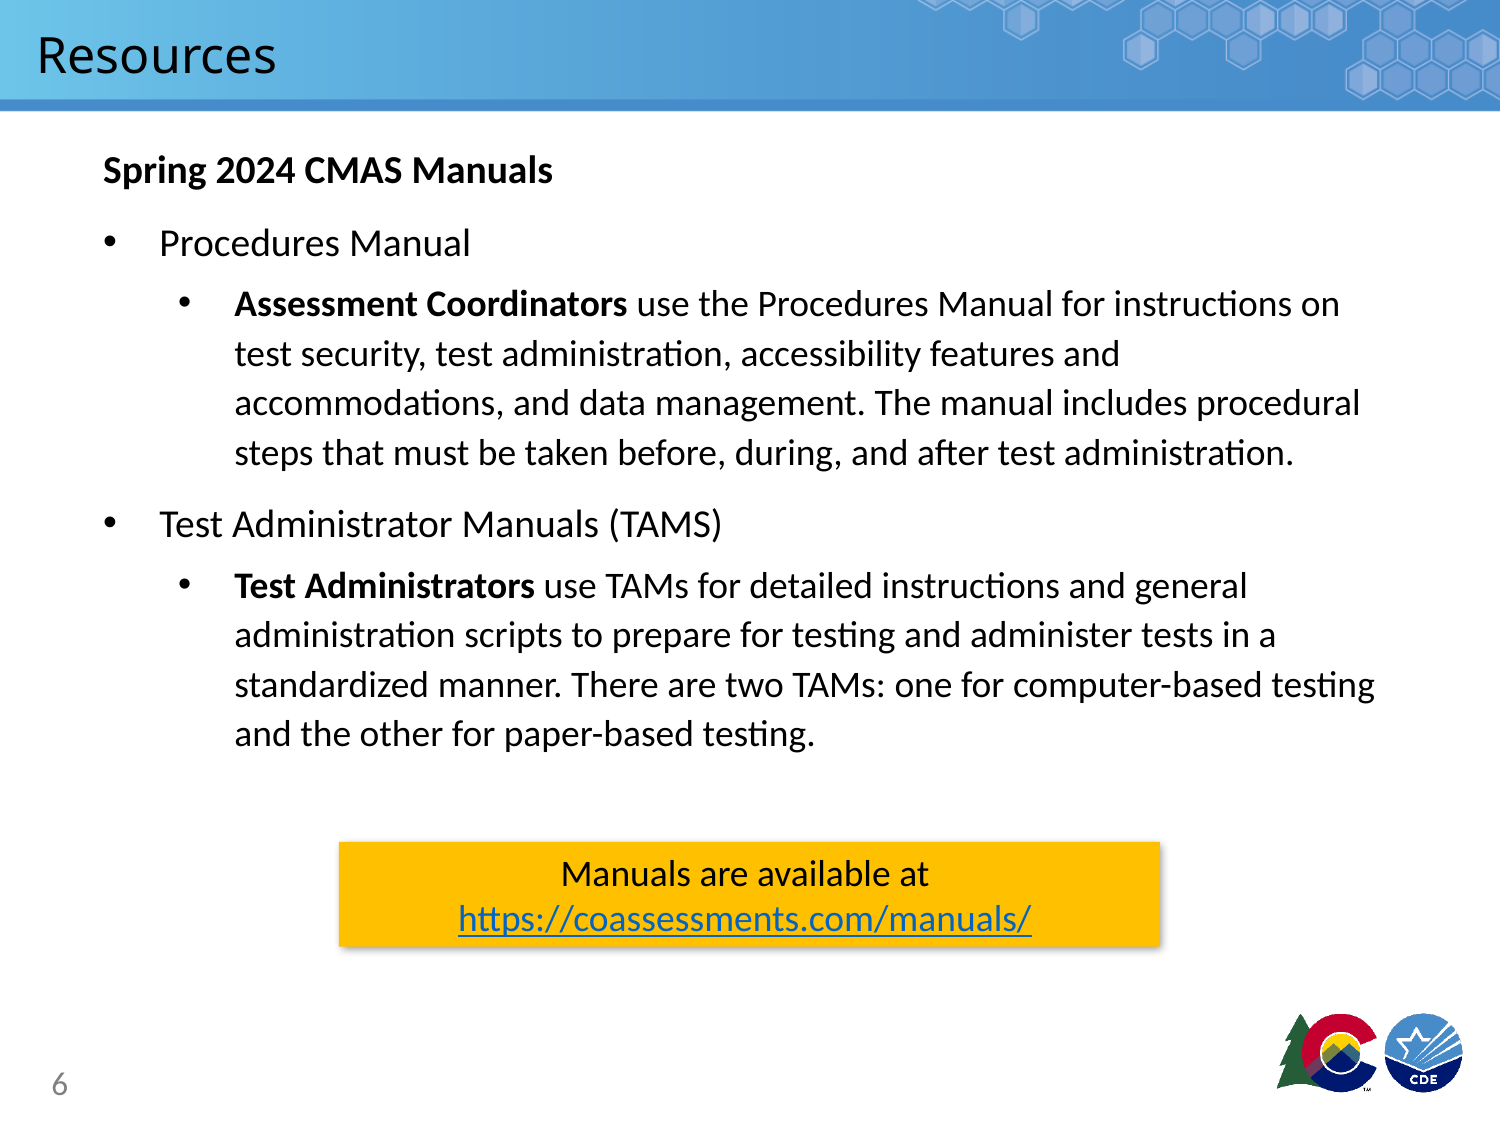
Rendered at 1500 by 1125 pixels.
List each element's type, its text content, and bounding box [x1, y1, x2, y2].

title Resources [36, 27, 1463, 87]
list Spring 2024 CMAS Manuals Procedures Manual Assessment Coordinators use the Procedures Manual for instructions on test security, test administration, accessibility features and accommodations, and data management. The manual includes procedural steps that must be taken before, during, and after test administration. Test Administrator Manuals (TAMS) Test Administrators use TAMs for detailed instructions and general administration scripts to prepare for testing and administer tests in a standardized manner. There are two TAMs: one for computer-based testing and the other for paper-based testing. [103, 139, 1397, 1002]
picture [1275, 1012, 1463, 1093]
picture [0, 0, 1500, 112]
text_box Manuals are available at https://coassessments.com/manuals/ [338, 841, 1160, 947]
slide_number 6 [36, 1054, 375, 1115]
